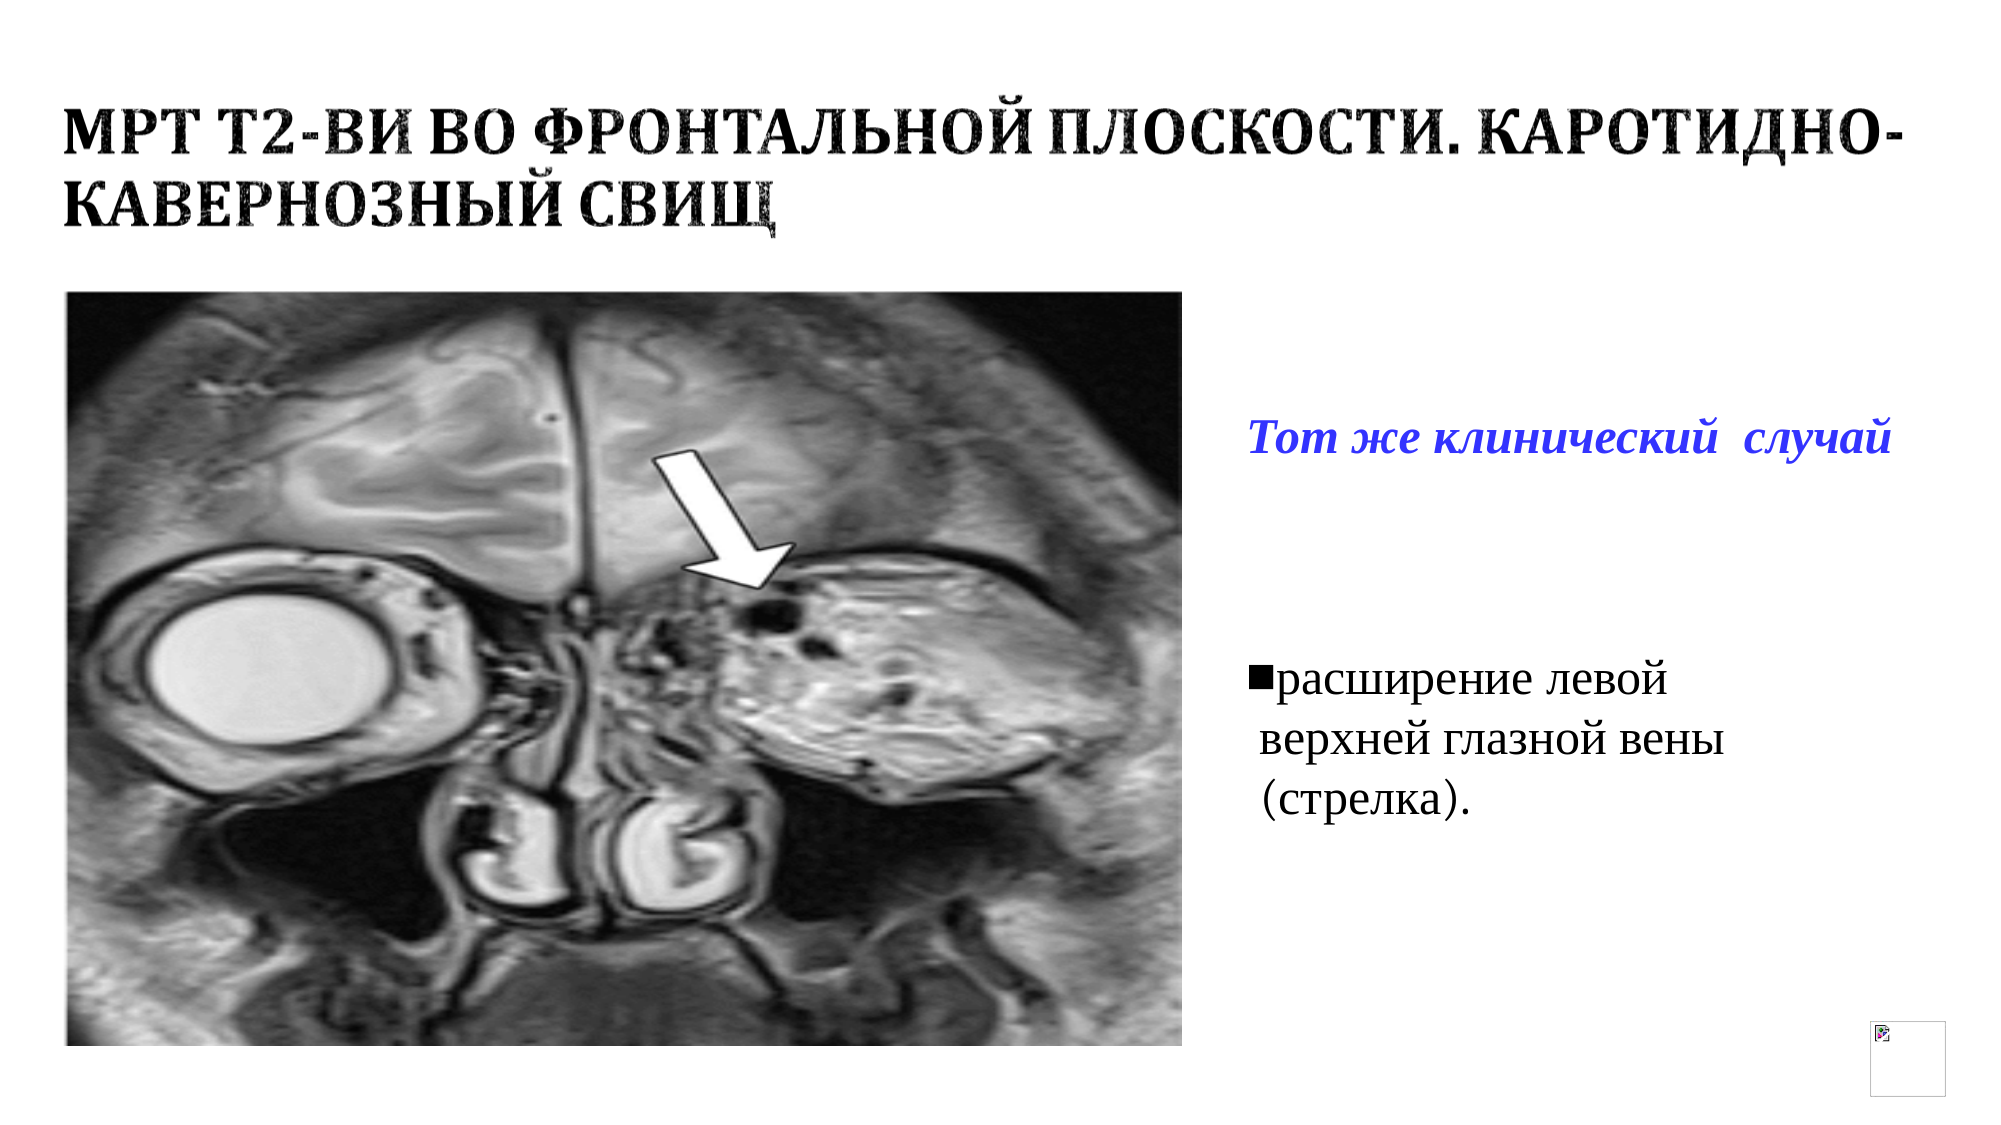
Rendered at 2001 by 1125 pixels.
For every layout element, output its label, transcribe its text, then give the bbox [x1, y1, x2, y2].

picture [60, 291, 1182, 1046]
picture [1870, 1021, 1946, 1097]
picture [20, 56, 2000, 283]
text_box расширение левой верхней глазной вены (стрелка). [1244, 642, 1789, 825]
text_box Тот же клинический случай [1244, 401, 1987, 592]
